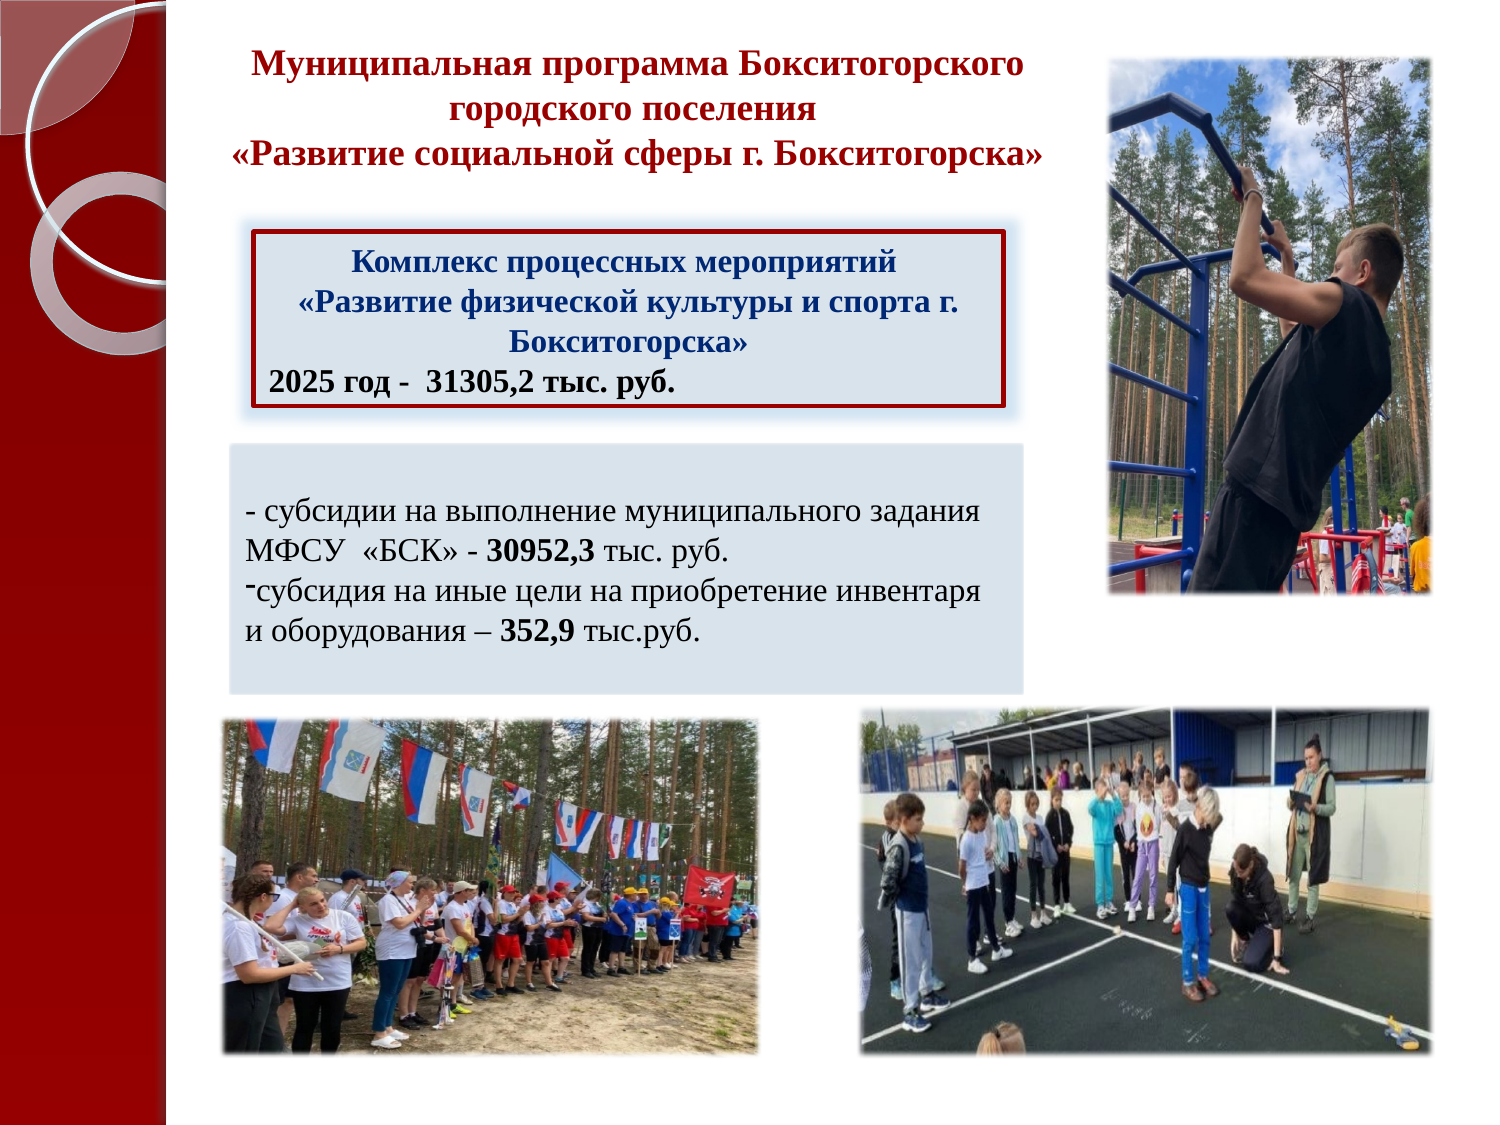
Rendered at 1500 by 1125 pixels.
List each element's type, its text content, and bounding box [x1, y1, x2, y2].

text_box - субсидии на выполнение муниципального задания МФСУ «БСК» - 30952,3 тыс. руб. субсидия на иные цели на приобретение инвентаря и оборудования – 352,9 тыс.руб. [232, 446, 1021, 692]
picture [218, 715, 763, 1059]
text_box Комплекс процессных мероприятий «Развитие физической культуры и спорта г. Бокситогорска» 2025 год - 31305,2 тыс. руб. [253, 231, 1004, 407]
picture [1104, 54, 1434, 599]
text_box Муниципальная программа Бокситогорского городского поселения «Развитие социальной сферы г. Бокситогорска» [171, 30, 1105, 181]
picture [856, 703, 1436, 1059]
